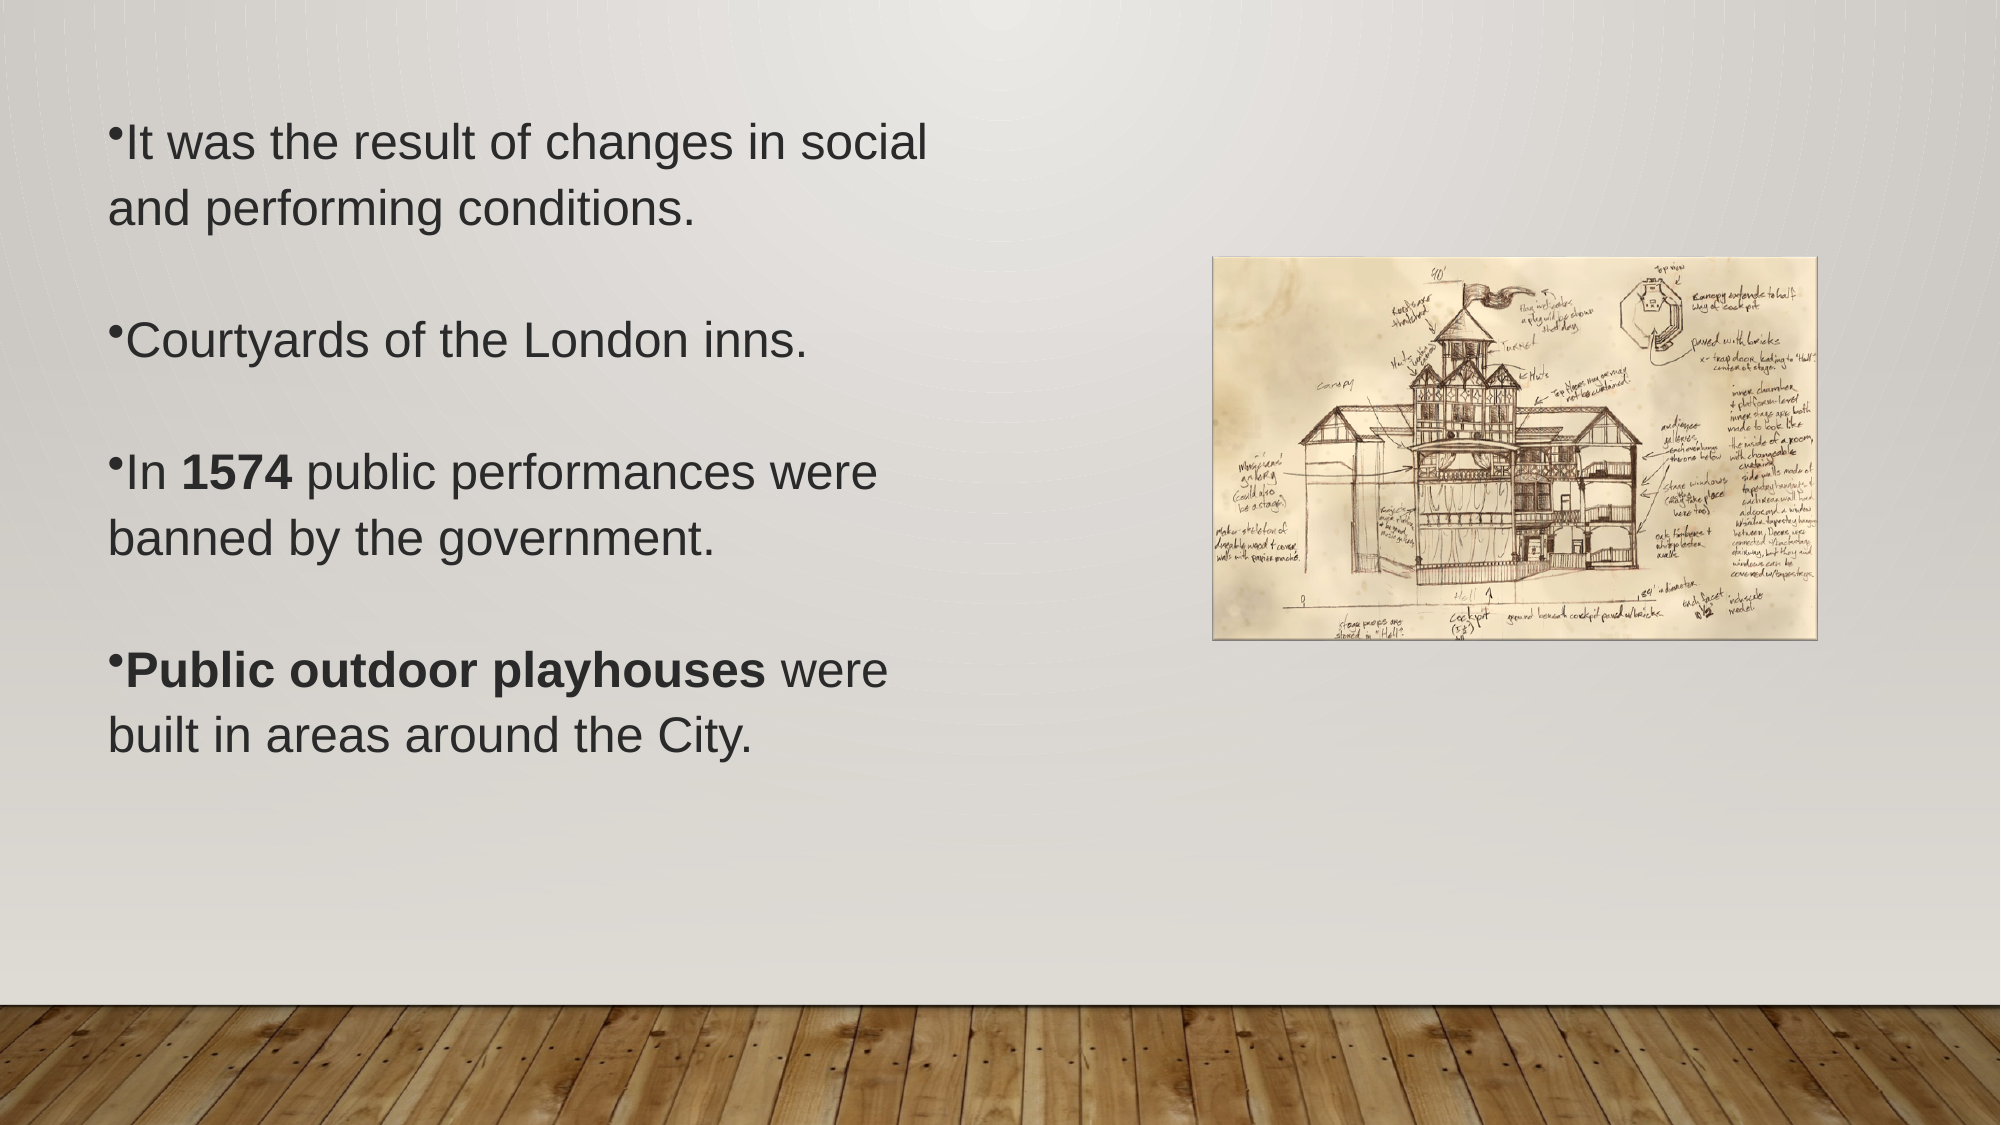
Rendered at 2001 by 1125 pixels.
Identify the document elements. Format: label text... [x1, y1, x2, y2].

text_box It was the result of changes in social and performing conditions. Courtyards of the London inns. In 1574 public performances were banned by the government. Public outdoor playhouses were built in areas around the City. [100, 95, 980, 802]
picture [0, 1005, 2000, 1125]
picture [1210, 254, 1819, 643]
